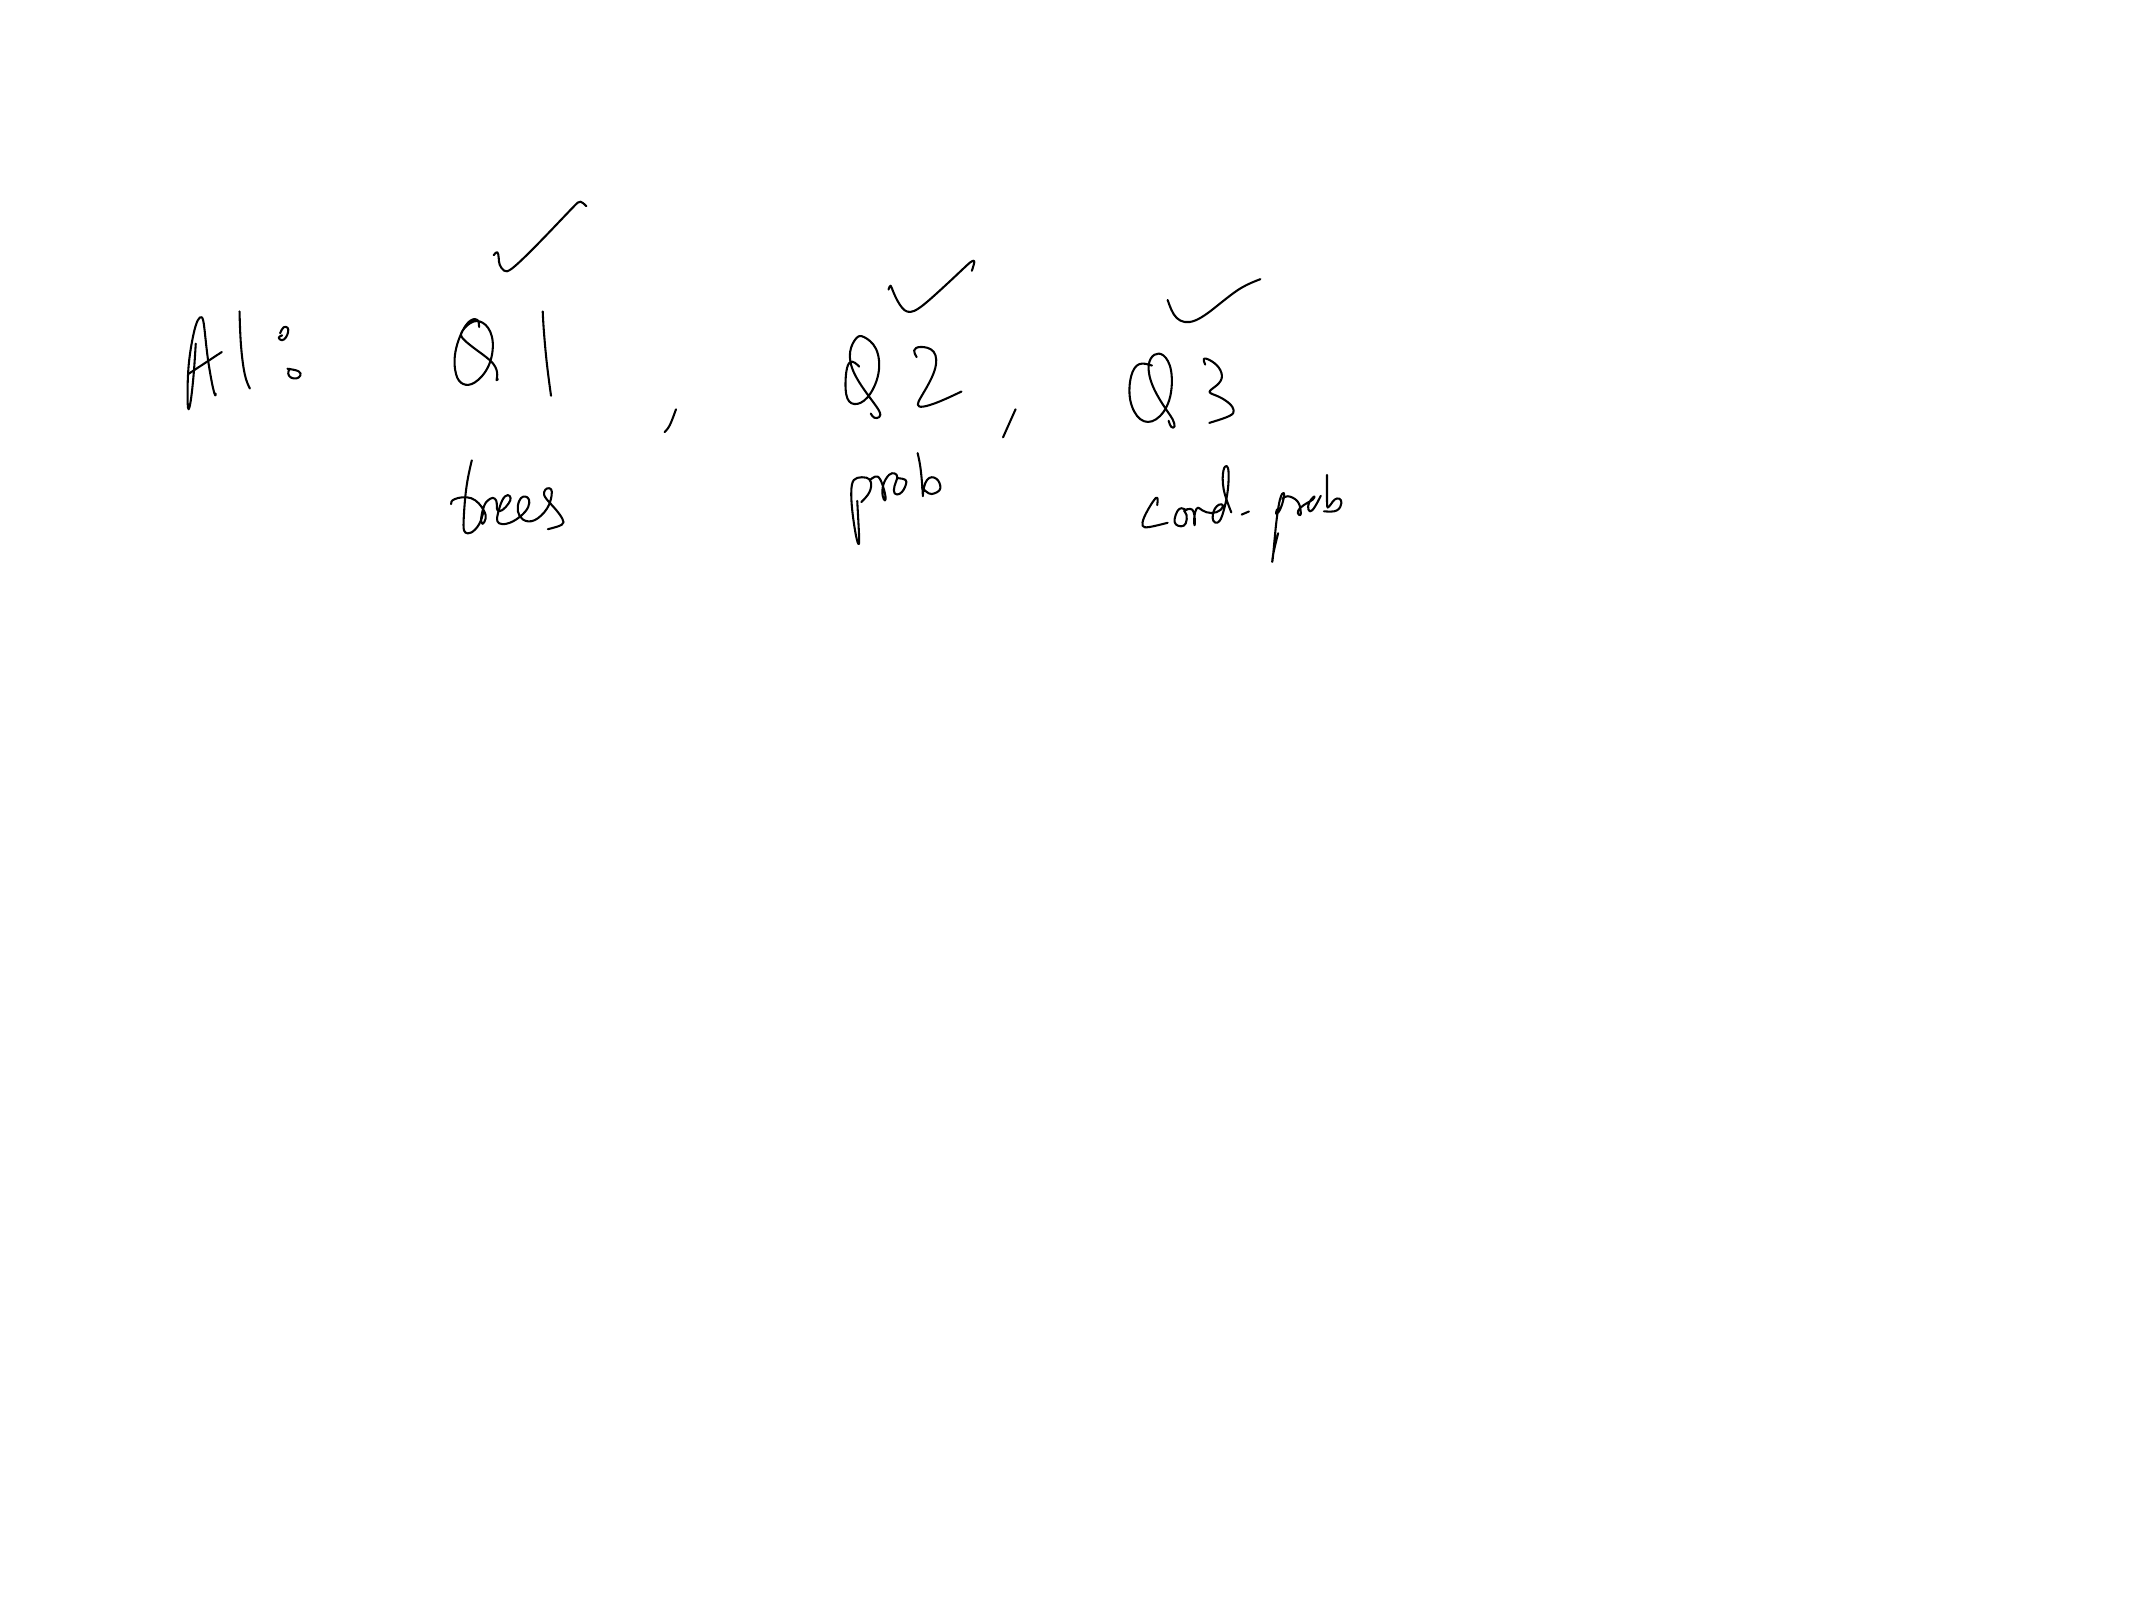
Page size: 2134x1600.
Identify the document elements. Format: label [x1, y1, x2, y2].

text_box [187, 201, 1342, 563]
